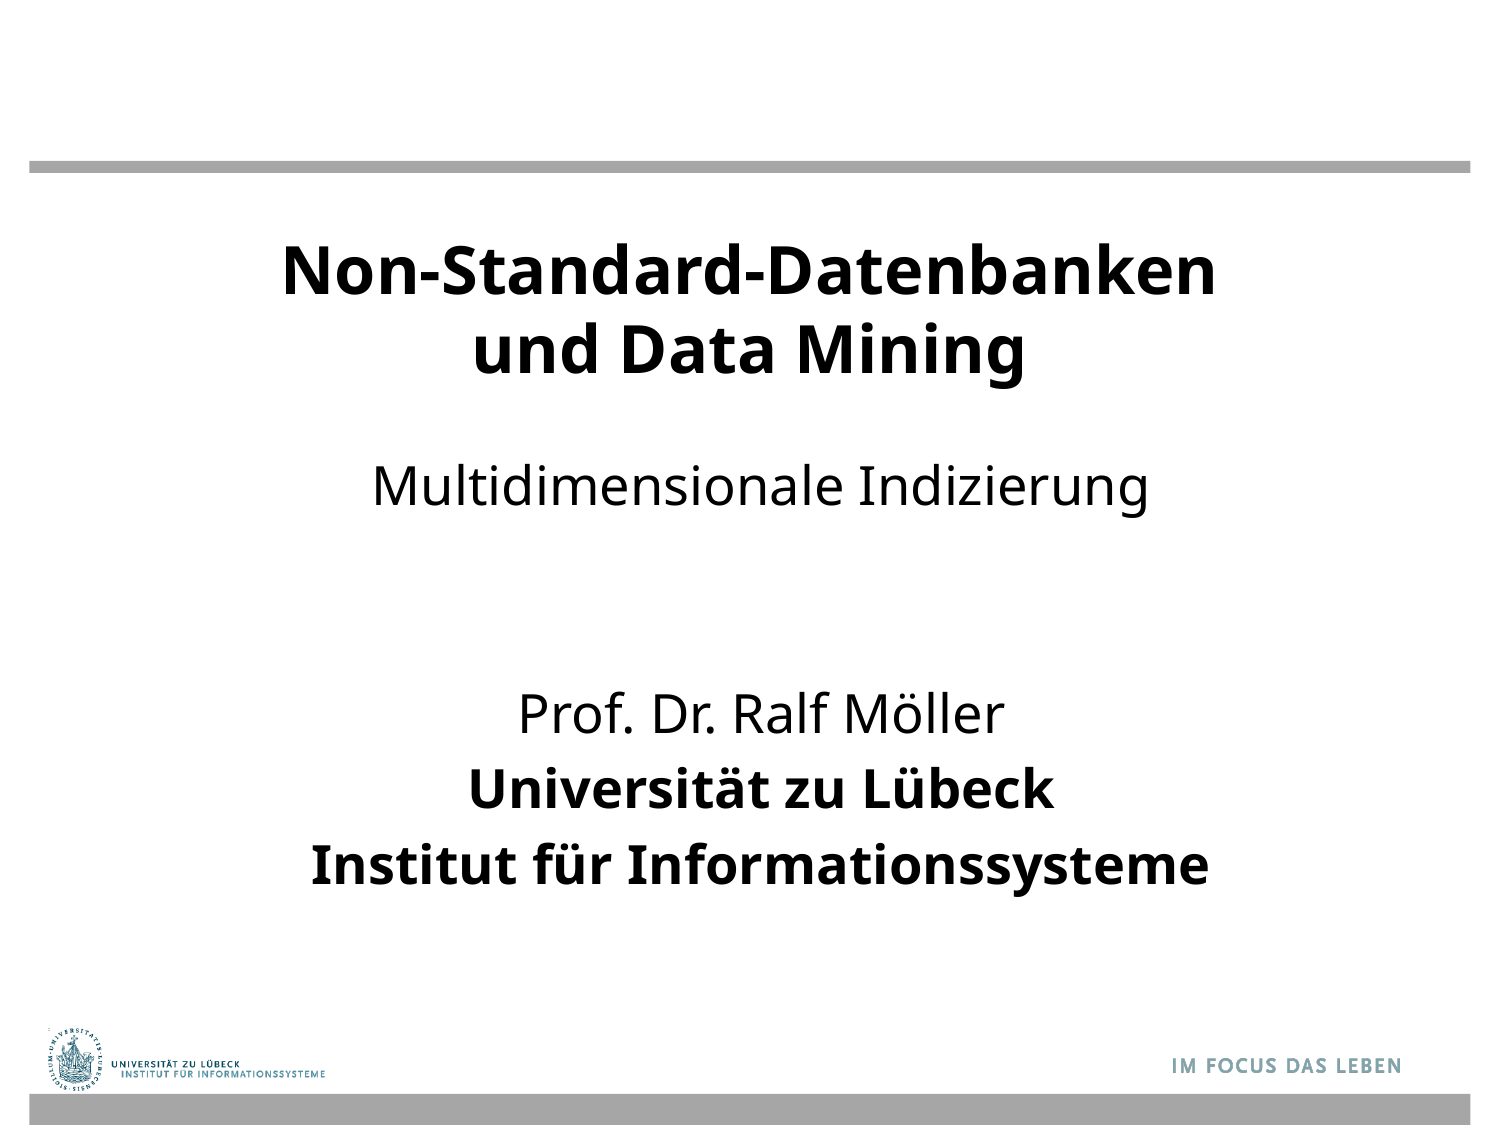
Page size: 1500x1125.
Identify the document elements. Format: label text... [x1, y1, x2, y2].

picture [1173, 1058, 1400, 1073]
subtitle Multidimensionale Indizierung Prof. Dr. Ralf Möller Universität zu Lübeck Institut für Informationssysteme [135, 444, 1388, 1000]
title Non-Standard-Datenbanken und Data Mining [112, 219, 1388, 461]
